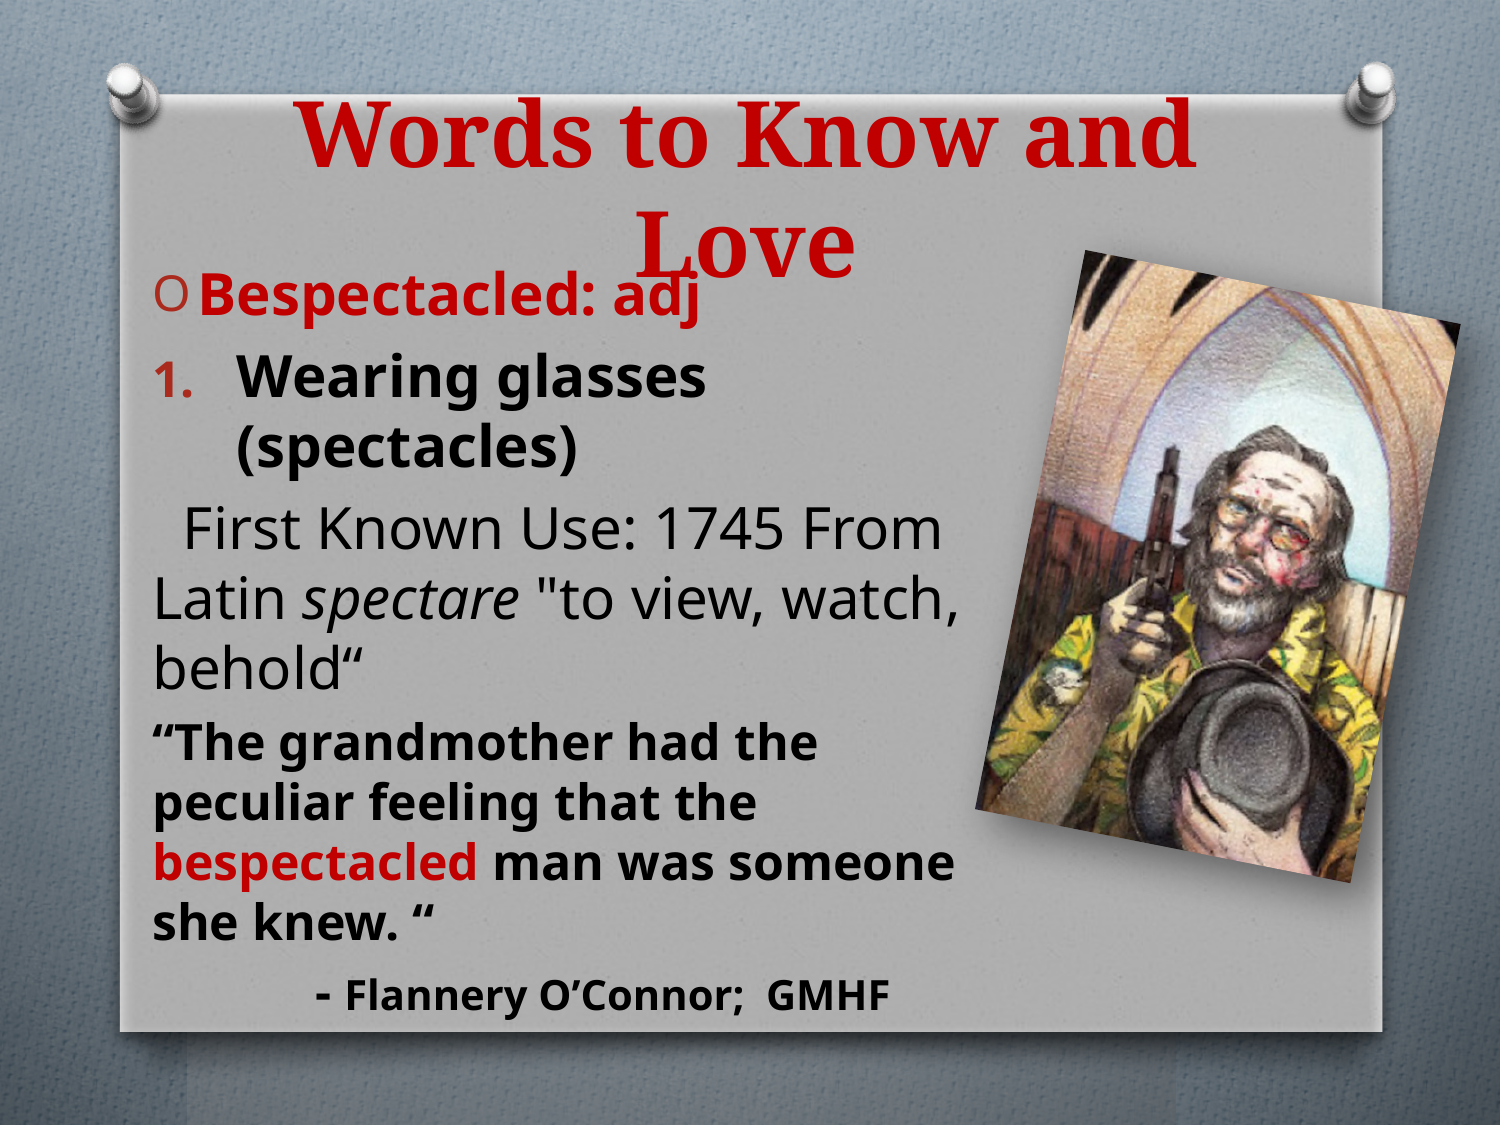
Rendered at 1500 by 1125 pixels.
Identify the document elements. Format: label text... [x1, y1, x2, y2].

list Bespectacled: adj Wearing glasses (spectacles) First Known Use: 1745 From Latin spectare "to view, watch, behold“ “The grandmother had the peculiar feeling that the bespectacled man was someone she knew. “ - Flannery O’Connor; GMHF [137, 249, 1013, 938]
picture [1317, 35, 1439, 156]
picture [75, 29, 198, 153]
picture [975, 249, 1461, 884]
title Words to Know and Love [174, 87, 1318, 285]
